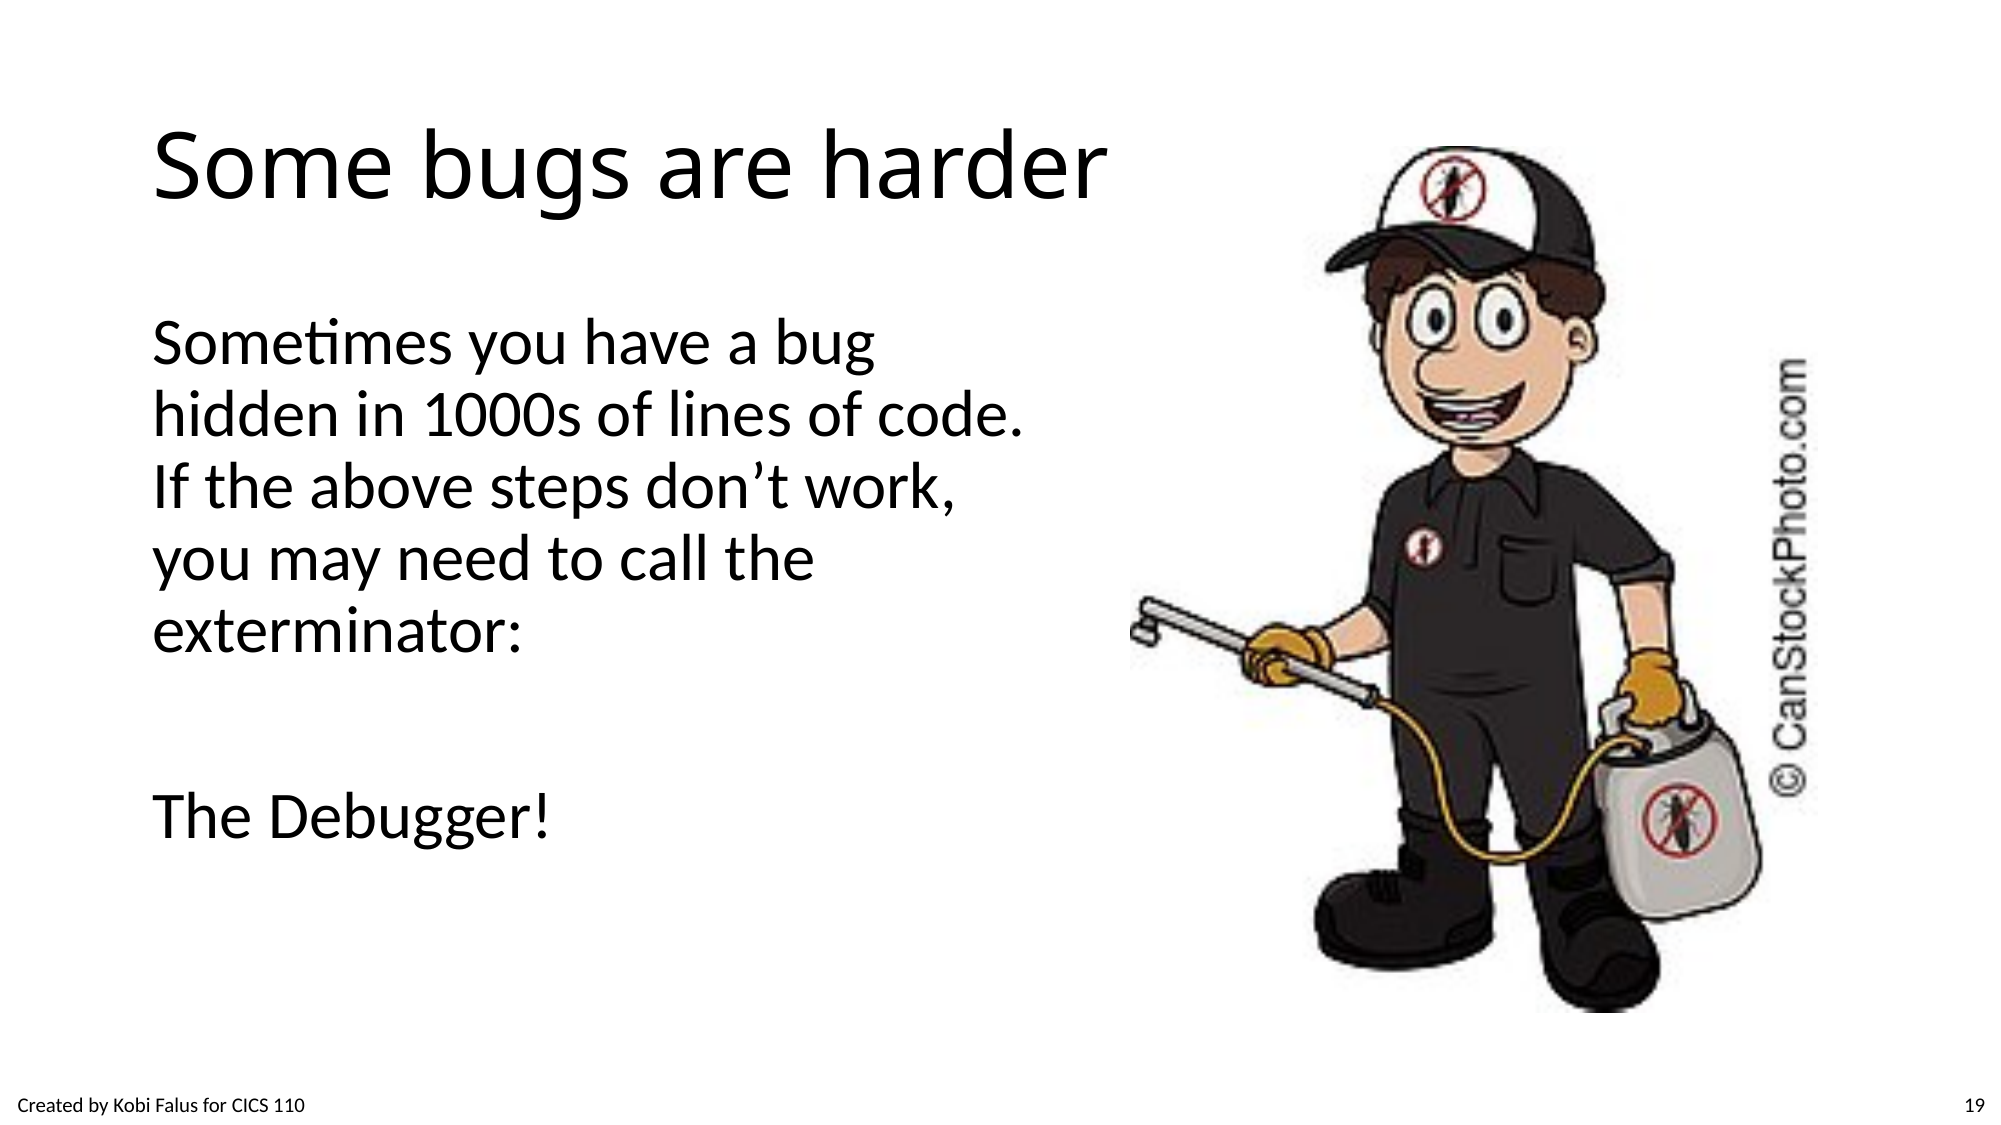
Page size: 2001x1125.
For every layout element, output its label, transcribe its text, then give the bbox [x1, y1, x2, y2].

list Sometimes you have a bug hidden in 1000s of lines of code. If the above steps don’t work, you may need to call the exterminator: The Debugger! [137, 299, 1044, 1014]
title Some bugs are harder [137, 59, 1863, 278]
picture [1130, 146, 1818, 1013]
